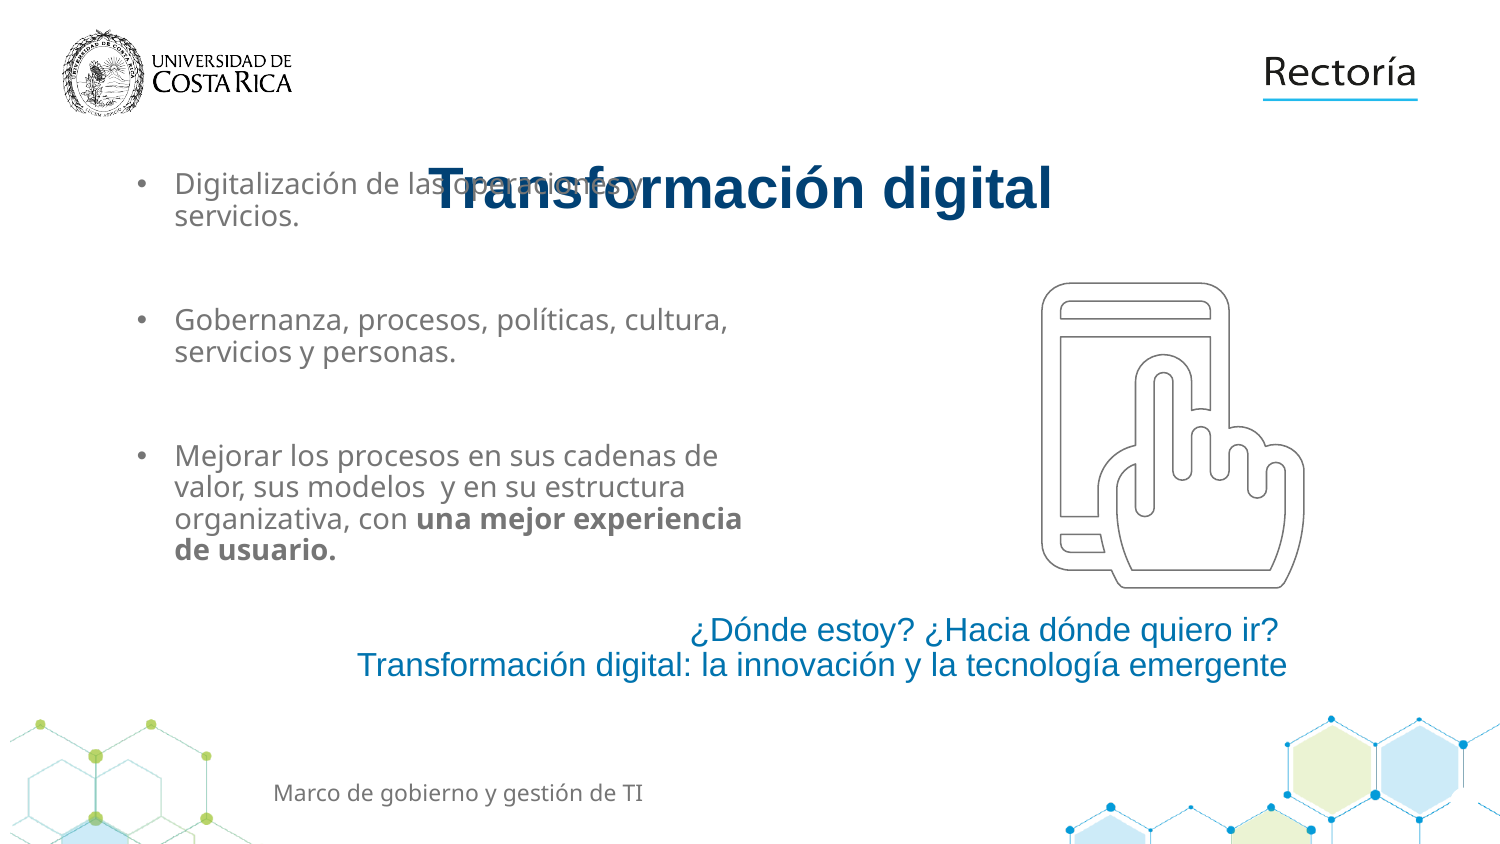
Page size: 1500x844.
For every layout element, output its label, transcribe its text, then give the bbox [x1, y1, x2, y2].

text_box [1041, 283, 1304, 588]
picture [1243, 26, 1438, 120]
picture [10, 704, 1500, 844]
picture [62, 29, 292, 117]
title Transformación digital [75, 127, 1432, 232]
subtitle Digitalización de las operaciones y servicios. Gobernanza, procesos, políticas, cultura, servicios y personas. Mejorar los procesos en sus cadenas de valor, sus modelos y en su estructura organizativa, con una mejor experiencia de usuario. [136, 291, 776, 550]
text_box ¿Dónde estoy? ¿Hacia dónde quiero ir? Transformación digital: la innovación y la tecnología emergente [128, 604, 1304, 692]
